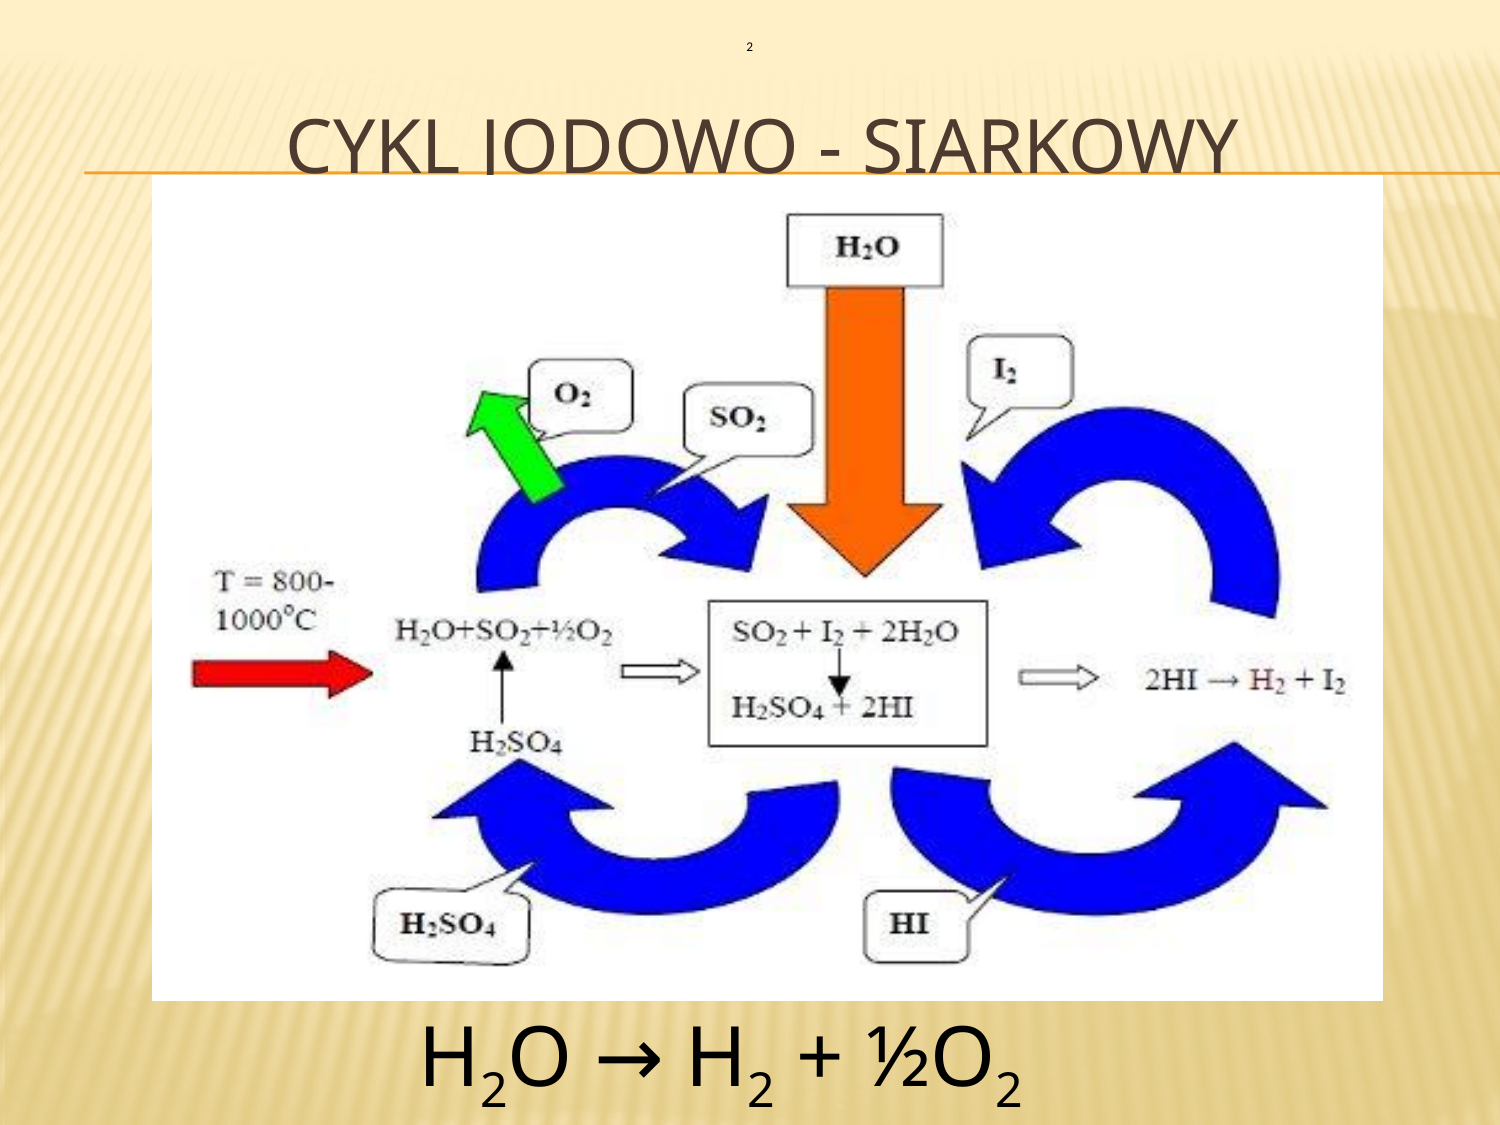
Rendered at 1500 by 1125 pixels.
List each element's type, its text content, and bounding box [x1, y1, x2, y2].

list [151, 175, 1384, 1001]
text_box H2O → H2 + ½O2 [222, 1019, 1219, 1125]
text_box 2 [731, 13, 769, 62]
title Cykl jodowo - siarkowy [50, 75, 1475, 213]
